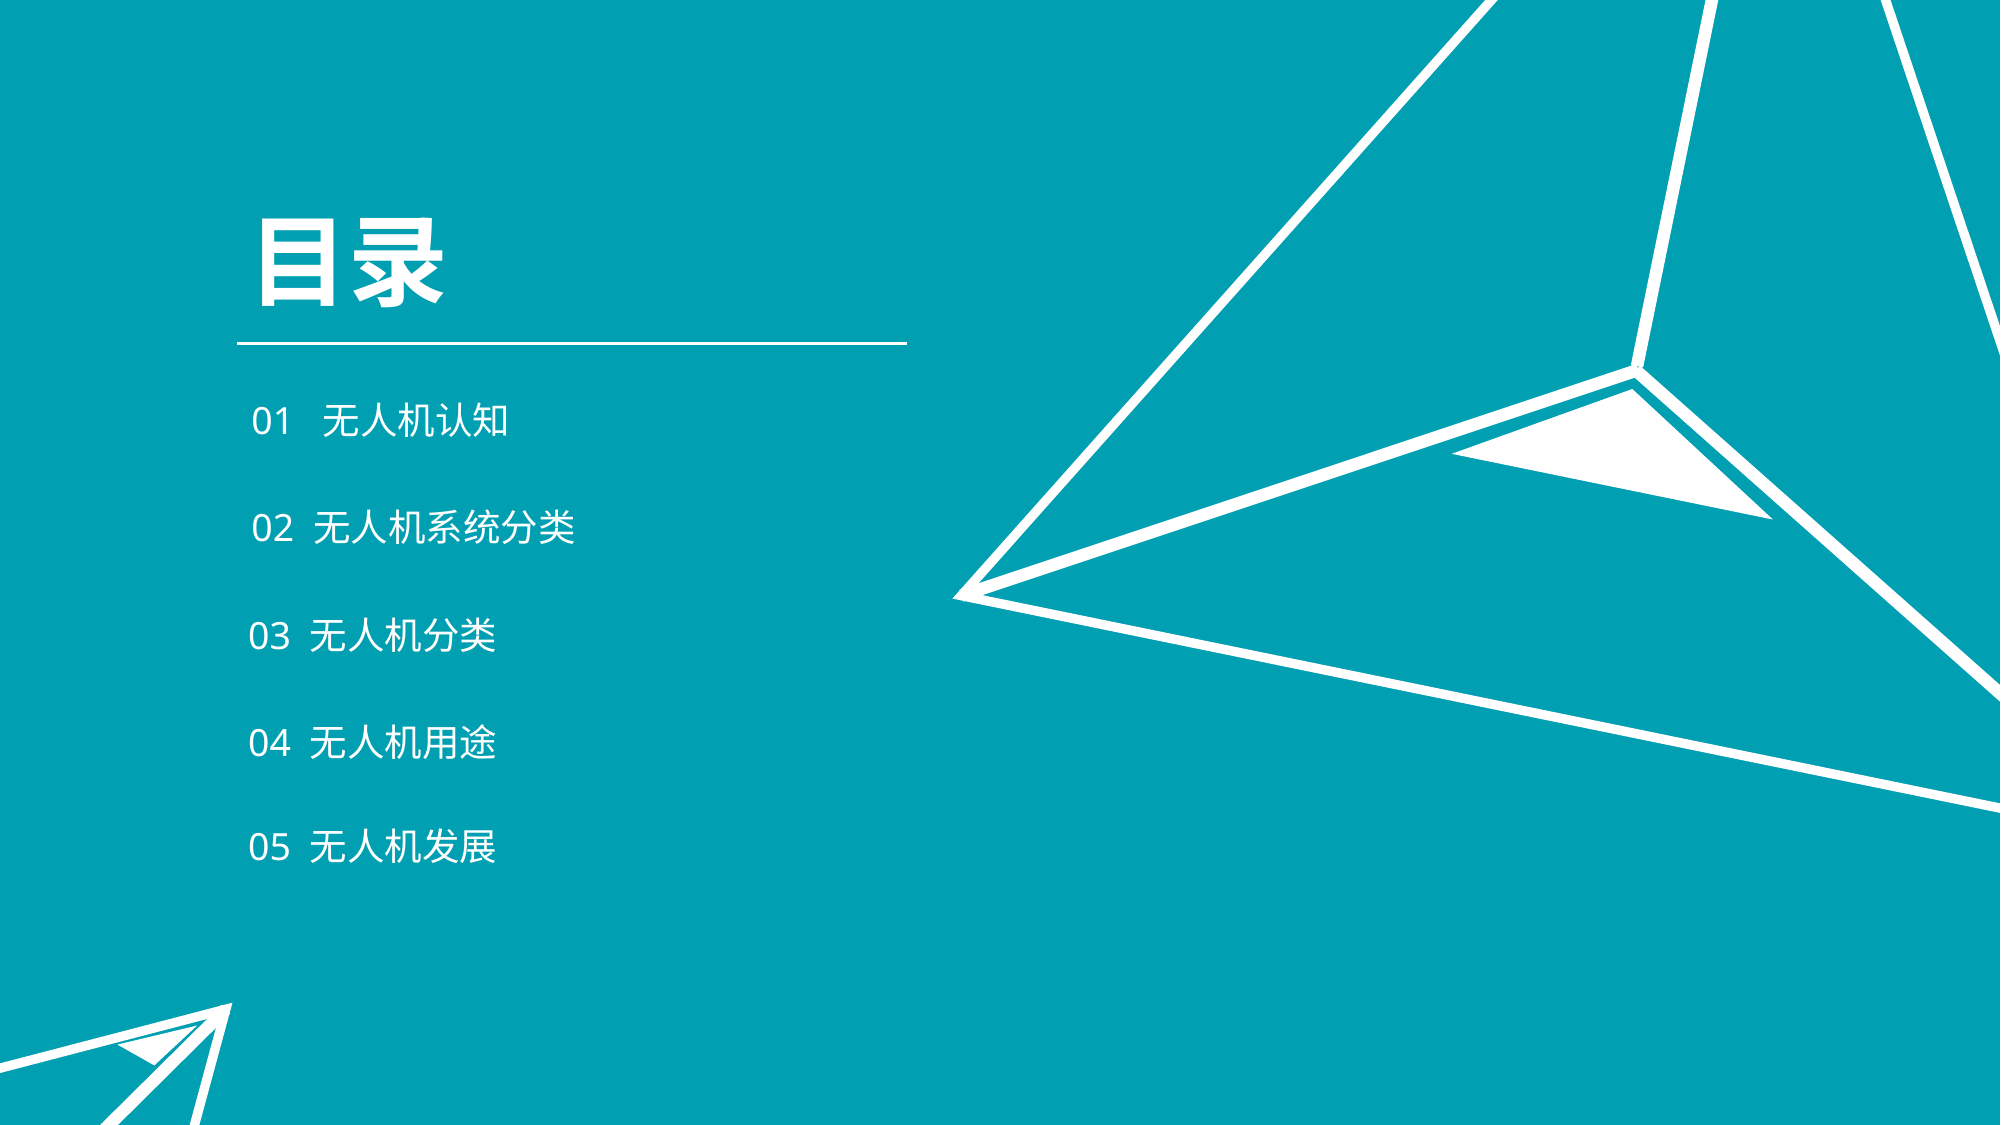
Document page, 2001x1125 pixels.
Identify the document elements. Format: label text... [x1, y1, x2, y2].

list 目录 [233, 188, 1183, 344]
list 04 无人机用途 [233, 698, 1183, 780]
list 05 无人机发展 [233, 802, 1183, 884]
list 01 无人机认知 [236, 375, 1186, 457]
list 03 无人机分类 [233, 590, 1183, 672]
list 02 无人机系统分类 [236, 483, 1186, 565]
